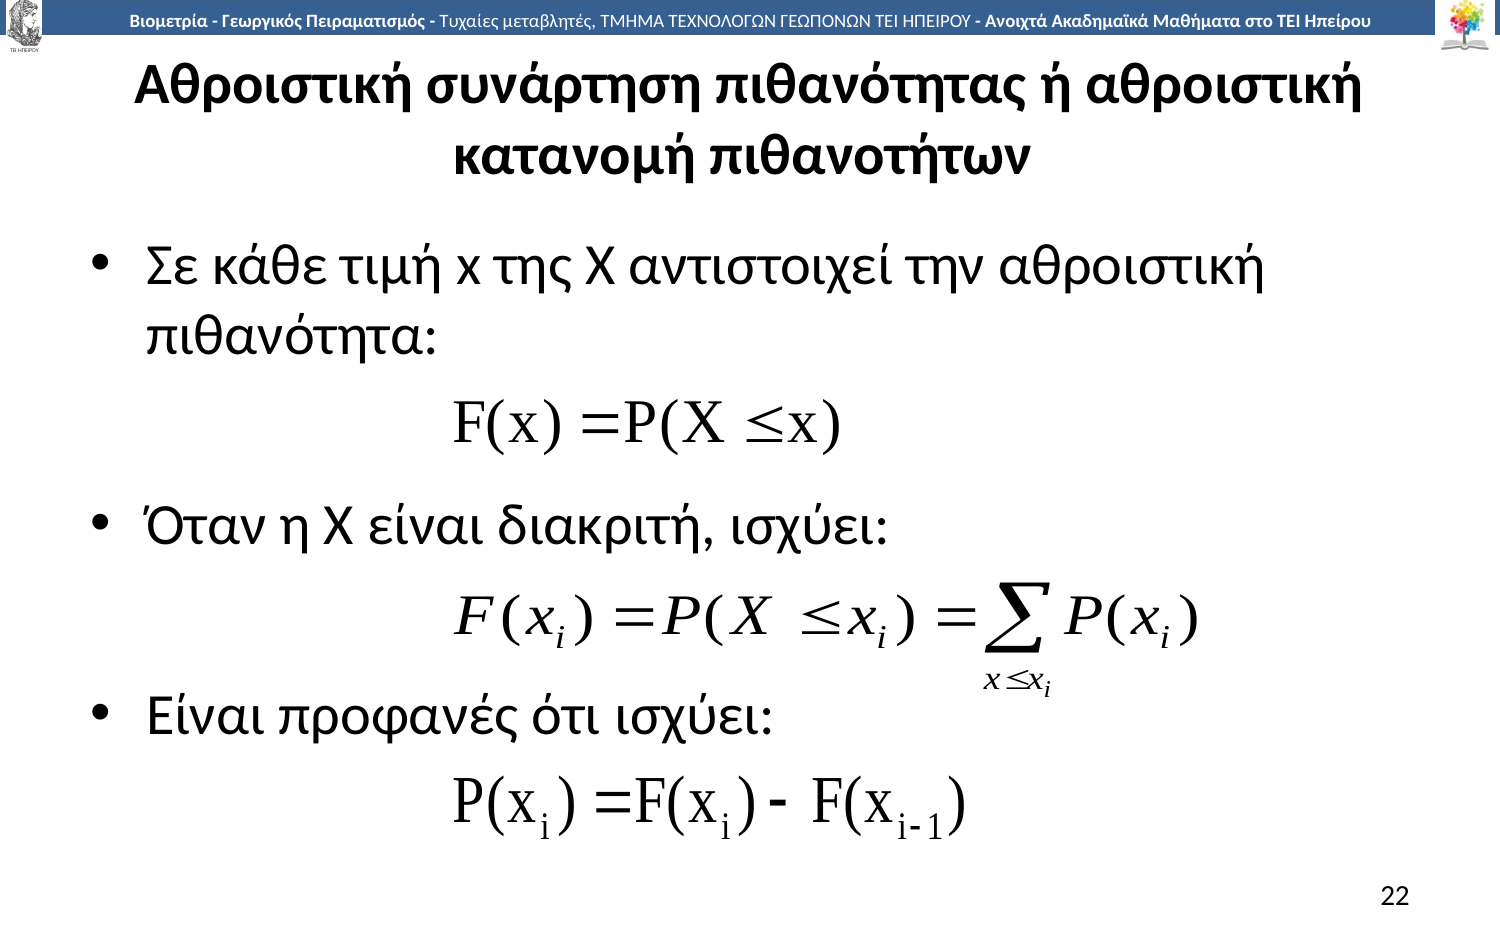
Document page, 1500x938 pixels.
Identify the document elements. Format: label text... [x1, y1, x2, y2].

title Αθροιστική συνάρτηση πιθανότητας ή αθροιστική κατανομή πιθανοτήτων [75, 37, 1425, 194]
list Σε κάθε τιμή x της Χ αντιστοιχεί την αθροιστική πιθανότητα: Όταν η Χ είναι διακριτή, ισχύει: Είναι προφανές ότι ισχύει: [75, 218, 1425, 838]
picture [6, 0, 42, 54]
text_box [442, 572, 1211, 711]
slide_number 22 [1074, 868, 1425, 919]
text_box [441, 385, 856, 471]
picture [1435, 0, 1495, 52]
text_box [442, 755, 978, 853]
